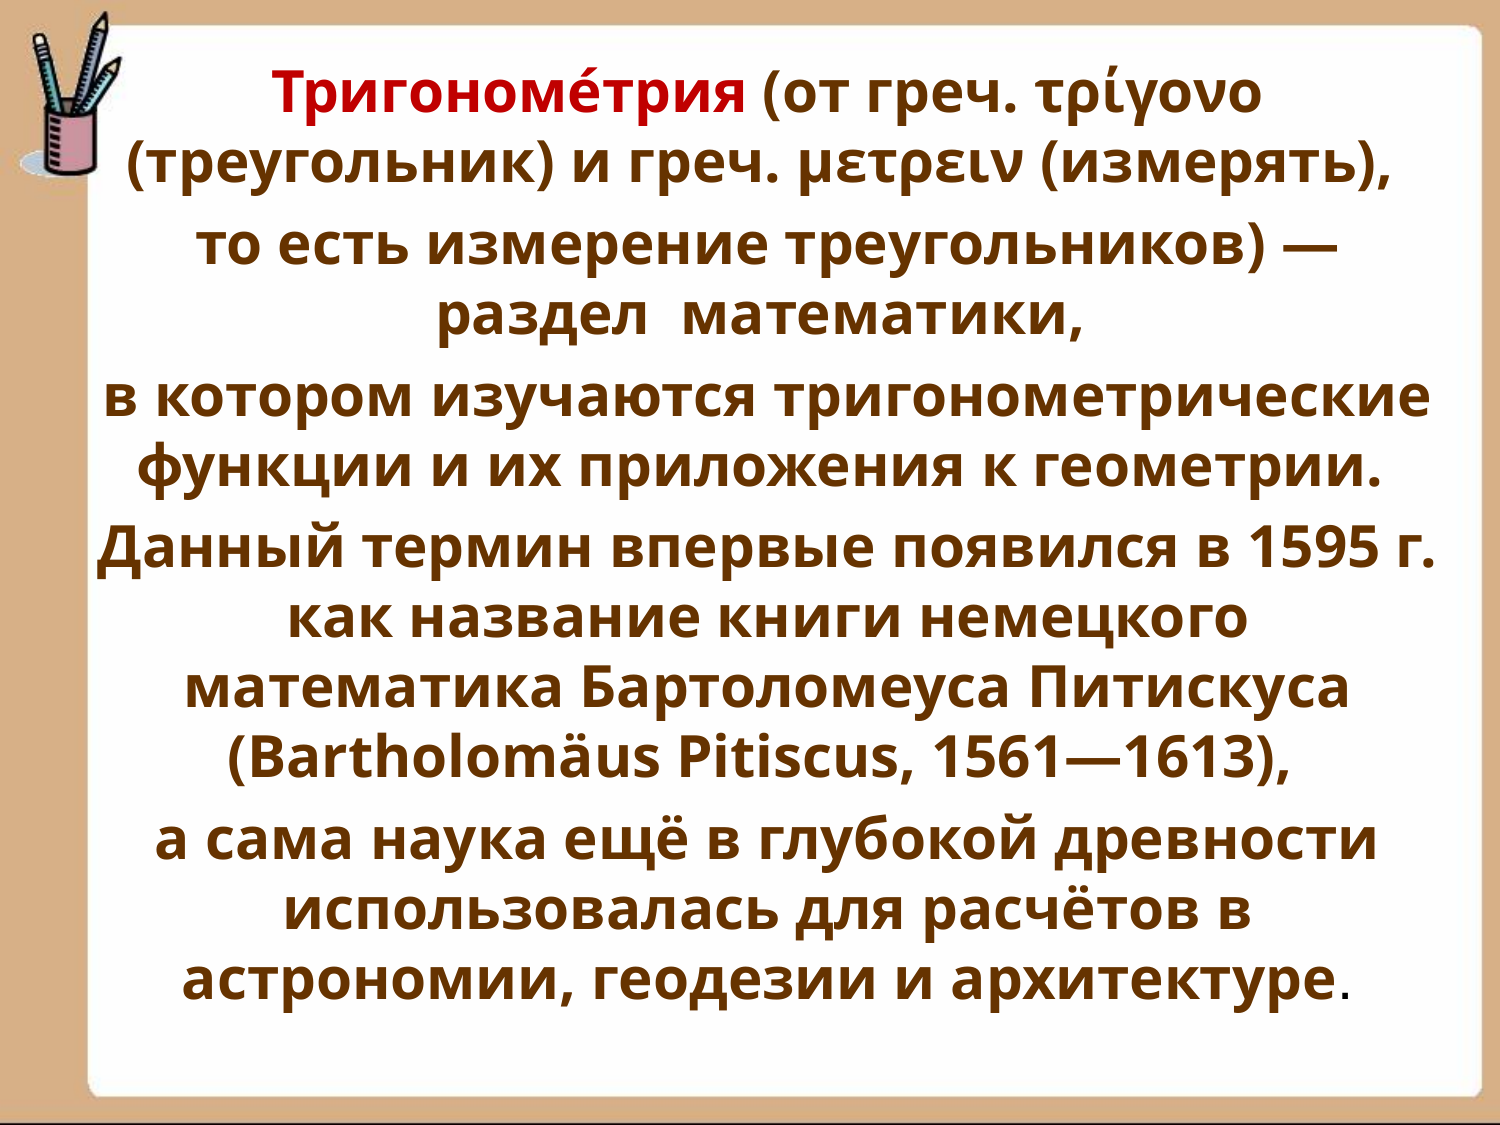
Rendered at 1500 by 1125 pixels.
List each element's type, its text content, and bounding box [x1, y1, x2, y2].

list Тригономе́трия (от греч. τρίγονο (треугольник) и греч. μετρειν (измерять), то есть измерение треугольников) — раздел математики, в котором изучаются тригонометрические функции и их приложения к геометрии. Данный термин впервые появился в 1595 г. как название книги немецкого математика Бартоломеуса Питискуса (Bartholomäus Pitiscus, 1561—1613), а сама наука ещё в глубокой древности использовалась для расчётов в астрономии, геодезии и архитектуре. [81, 46, 1454, 913]
picture [0, 0, 1500, 1125]
